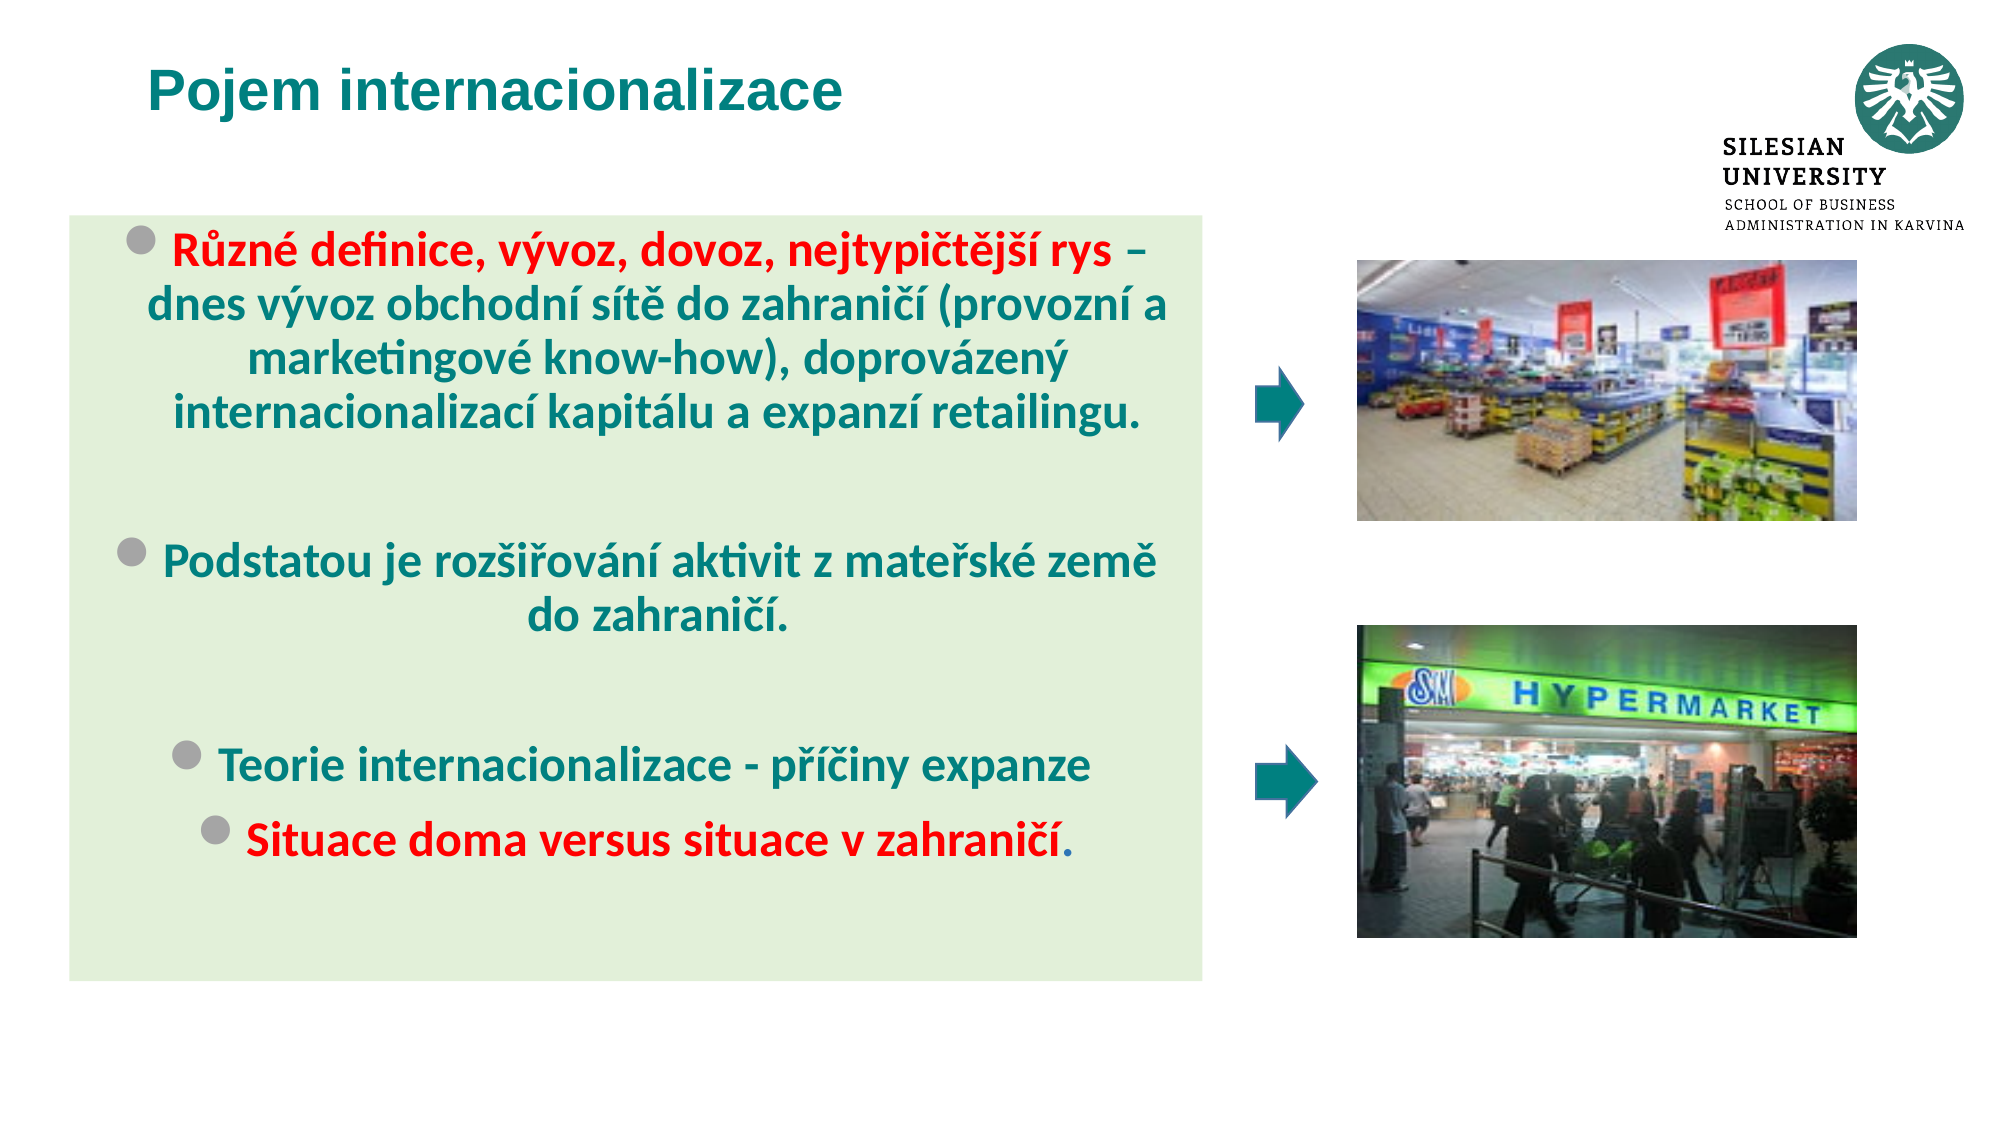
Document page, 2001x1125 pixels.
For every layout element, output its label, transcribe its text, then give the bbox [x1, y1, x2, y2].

text_box [41, 32, 786, 116]
picture [1357, 625, 1857, 938]
picture [1357, 260, 1857, 521]
text_box [1255, 365, 1305, 443]
text_box [1255, 743, 1319, 820]
picture [1723, 44, 1964, 230]
text_box Pojem internacionalizace [132, 45, 1564, 130]
text_box Různé definice, vývoz, dovoz, nejtypičtější rys – dnes vývoz obchodní sítě do zahraničí (provozní a marketingové know-how), doprovázený internacionalizací kapitálu a expanzí retailingu. Podstatou je rozšiřování aktivit z mateřské země do zahraničí. Teorie internacionalizace - příčiny expanze Situace doma versus situace v zahraničí. [69, 215, 1203, 982]
